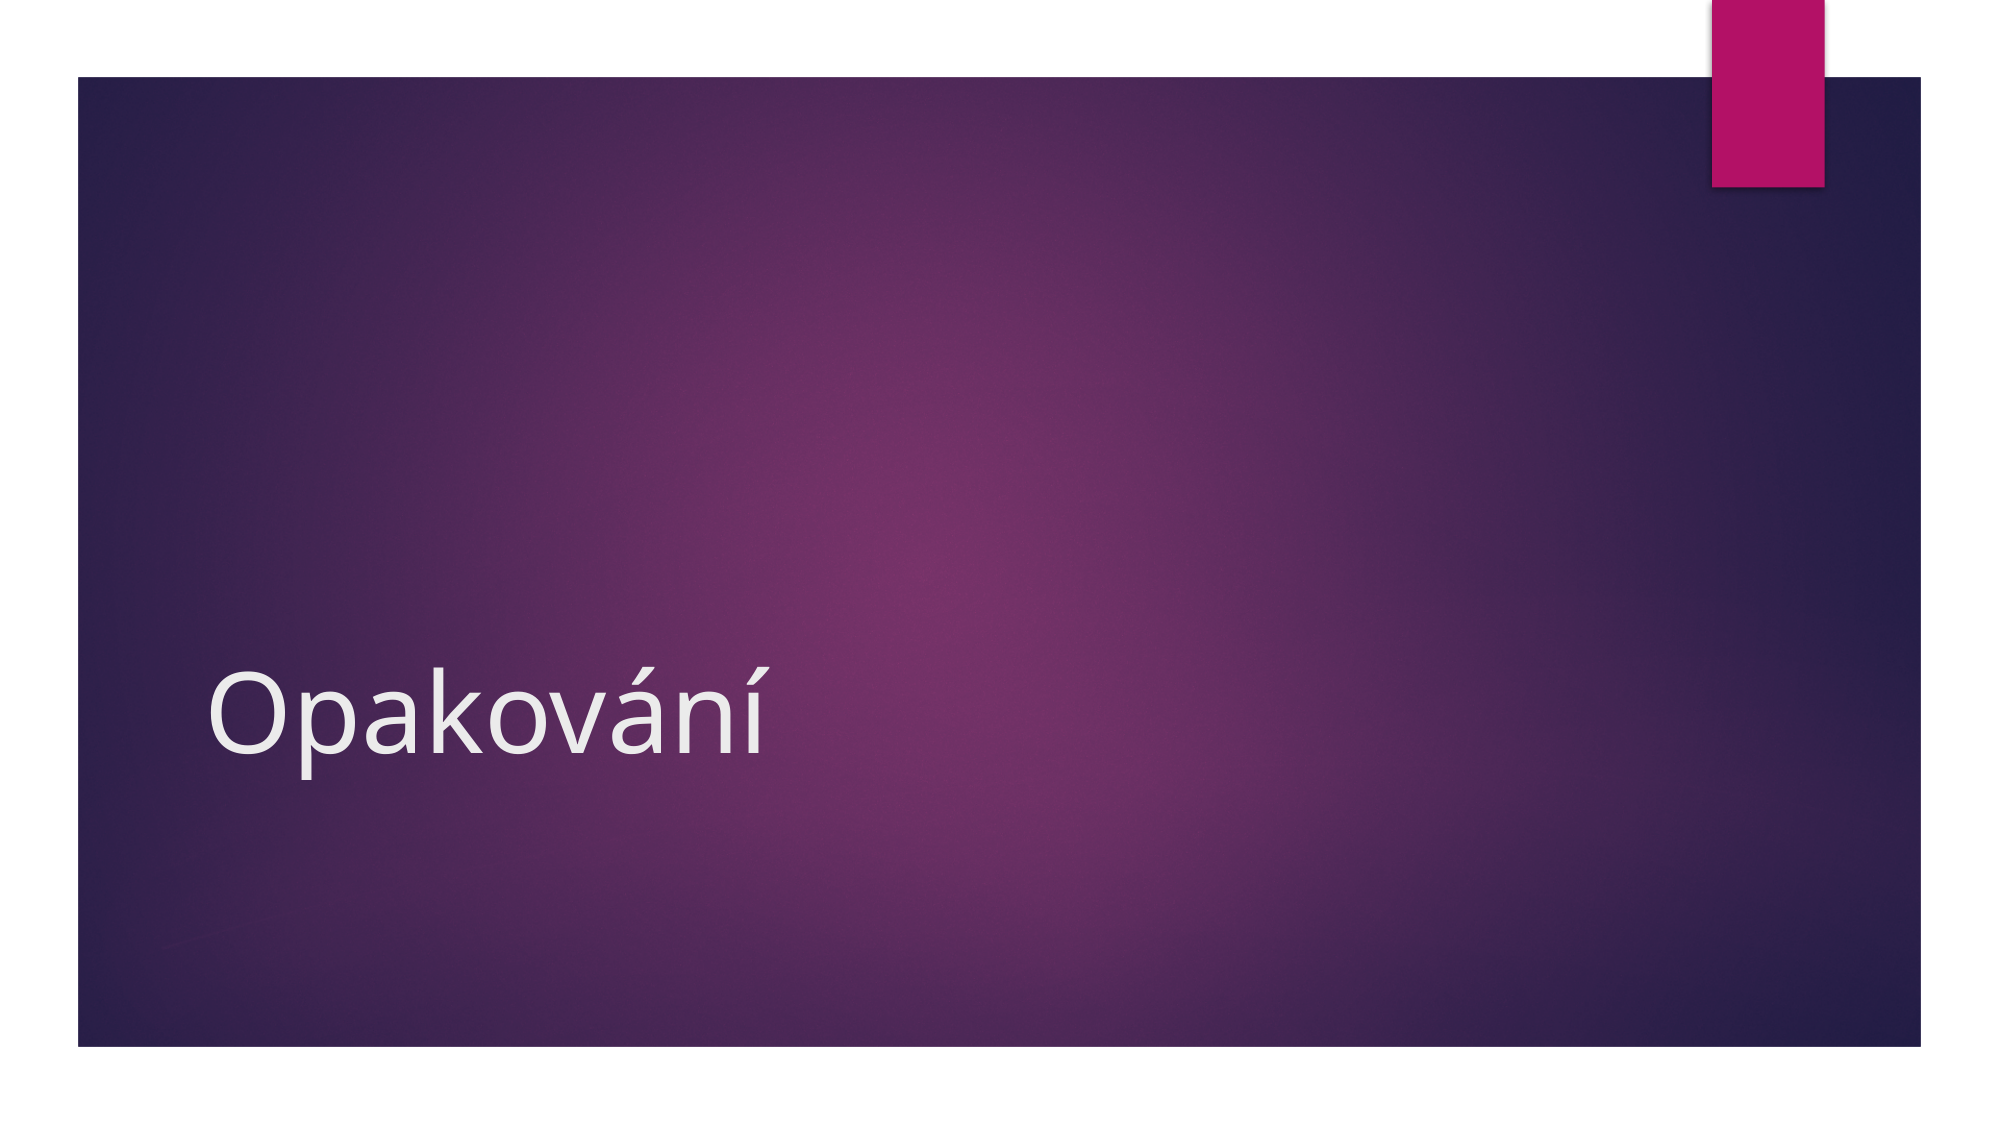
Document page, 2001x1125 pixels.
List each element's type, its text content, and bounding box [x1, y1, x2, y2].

title Opakování [189, 344, 1638, 784]
